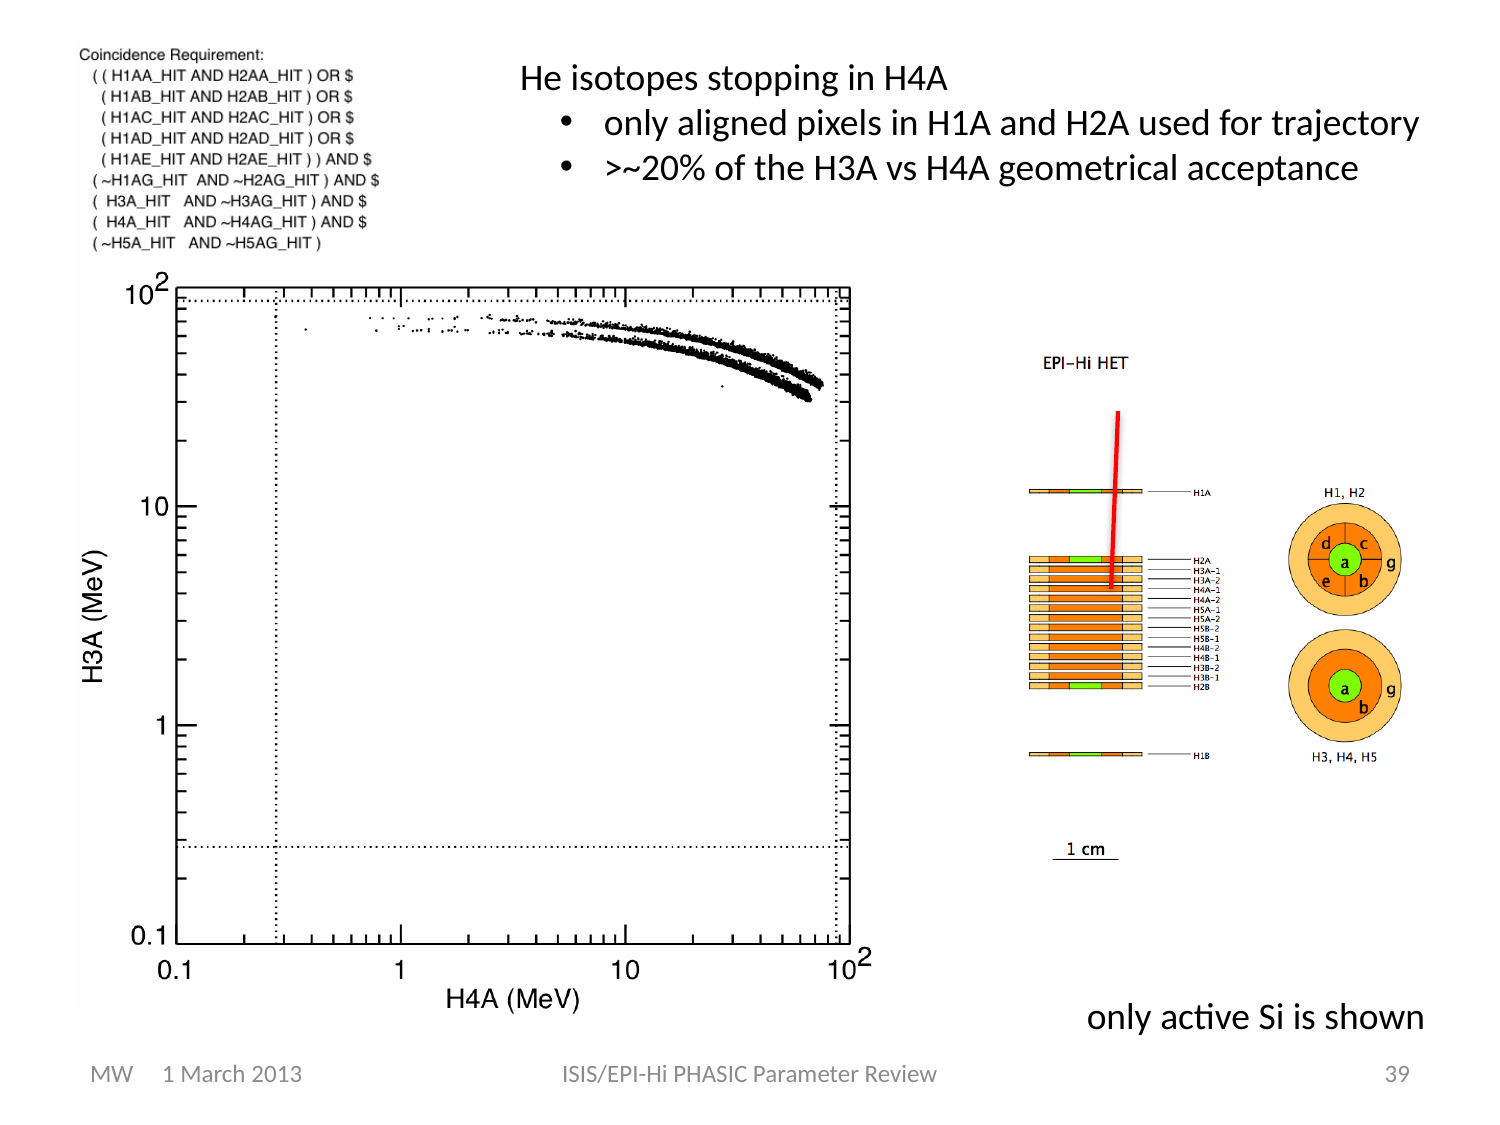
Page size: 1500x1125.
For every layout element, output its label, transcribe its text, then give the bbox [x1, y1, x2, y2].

slide_number 39 [1074, 1042, 1425, 1103]
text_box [925, 340, 1441, 905]
text_box only active Si is shown [1062, 984, 1441, 1045]
footer ISIS/EPI-Hi PHASIC Parameter Review [512, 1042, 988, 1103]
picture [74, 37, 883, 1016]
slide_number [75, 1042, 425, 1103]
text_box He isotopes stopping in H4A only aligned pixels in H1A and H2A used for trajectory >~20% of the H3A vs H4A geometrical acceptance [505, 45, 1477, 196]
